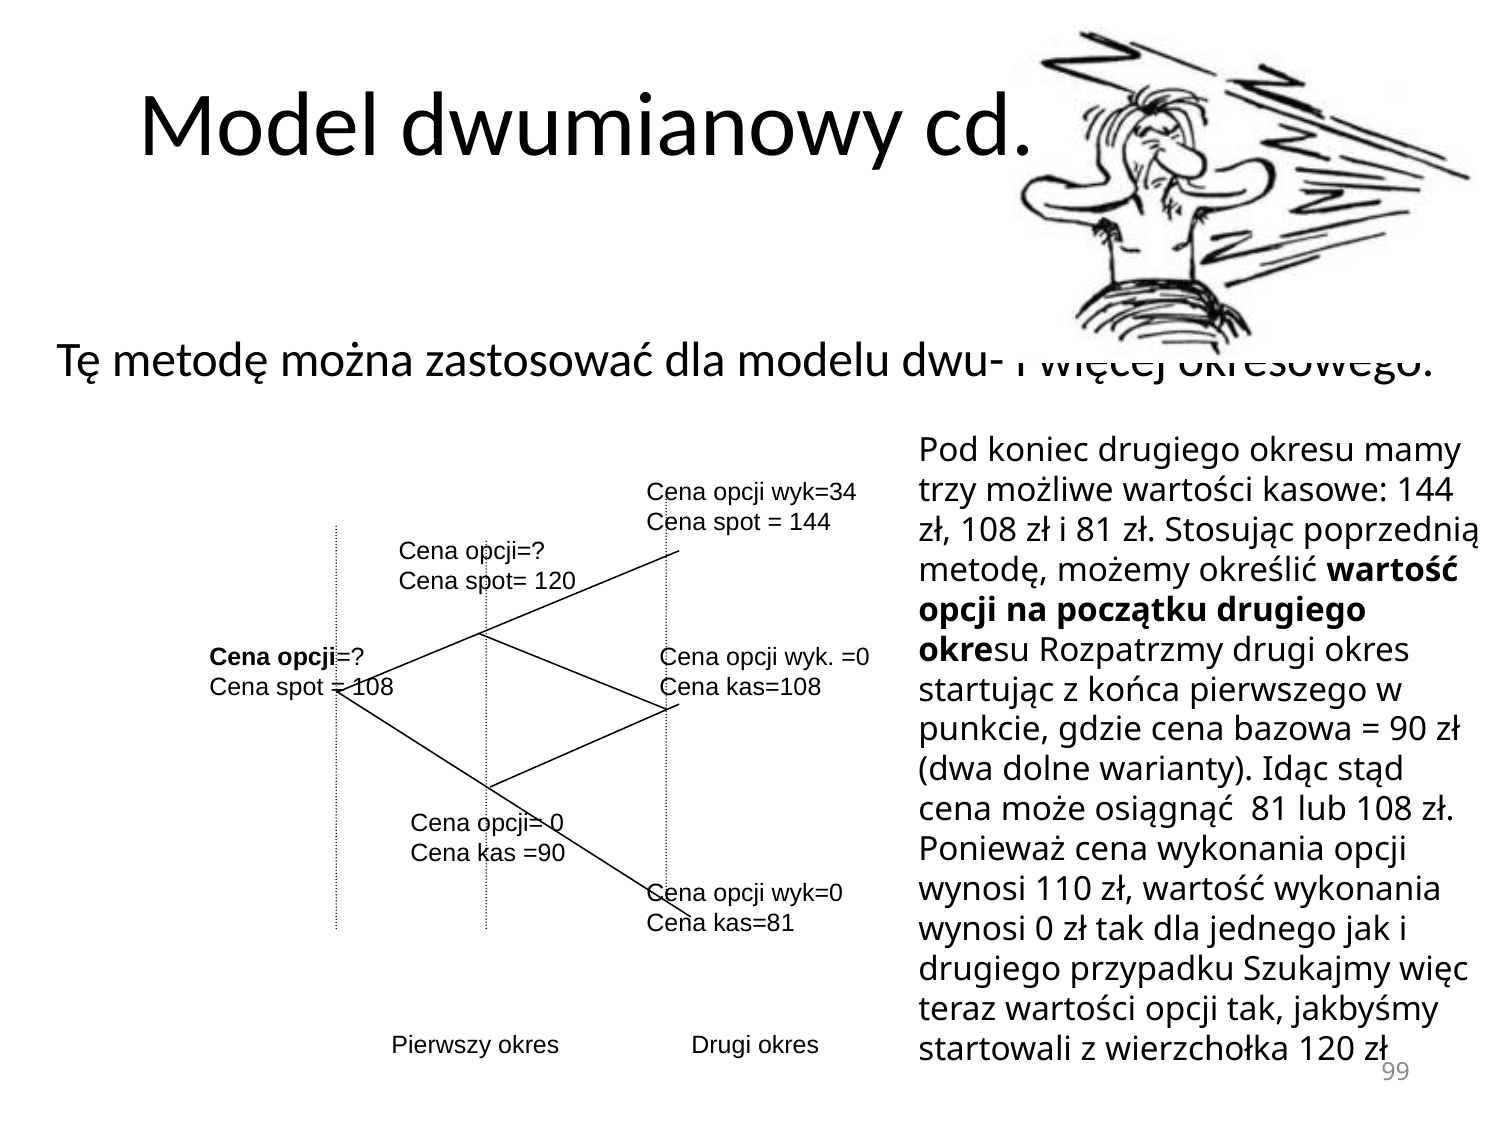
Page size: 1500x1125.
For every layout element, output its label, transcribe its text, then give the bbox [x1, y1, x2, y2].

text_box Cena opcji= 0 Cena kas =90 [395, 798, 691, 874]
text_box Pod koniec drugiego okresu mamy trzy możliwe wartości kasowe: 144 zł, 108 zł i 81 zł. Stosując poprzednią metodę, możemy określić wartość opcji na początku drugiego okresu Rozpatrzmy drugi okres startując z końca pierwszego w punkcie, gdzie cena bazowa = 90 zł (dwa dolne warianty). Idąc stąd cena może osiągnąć 81 lub 108 zł. Ponieważ cena wykonania opcji wynosi 110 zł, wartość wykonania wynosi 0 zł tak dla jednego jak i drugiego przypadku Szukajmy więc teraz wartości opcji tak, jakbyśmy startowali z wierzchołka 120 zł [903, 420, 1500, 1075]
text_box Cena opcji wyk=34 Cena spot = 144 [631, 467, 903, 543]
text_box Cena opcji=? Cena opcji wyk. =0 Cena spot = 108 Cena kas=108 [194, 633, 903, 708]
picture [1012, 24, 1482, 363]
text_box Cena opcji wyk=0 Cena kas=81 [631, 869, 880, 945]
list Tę metodę można zastosować dla modelu dwu- i więcej okresowego. [41, 326, 1451, 450]
text_box Cena opcji=? Cena spot= 120 [383, 527, 903, 602]
slide_number 99 [1177, 1075, 1425, 1103]
text_box Pierwszy okres Drugi okres [76, 450, 1177, 1125]
title Model dwumianowy cd. [24, 50, 1007, 188]
